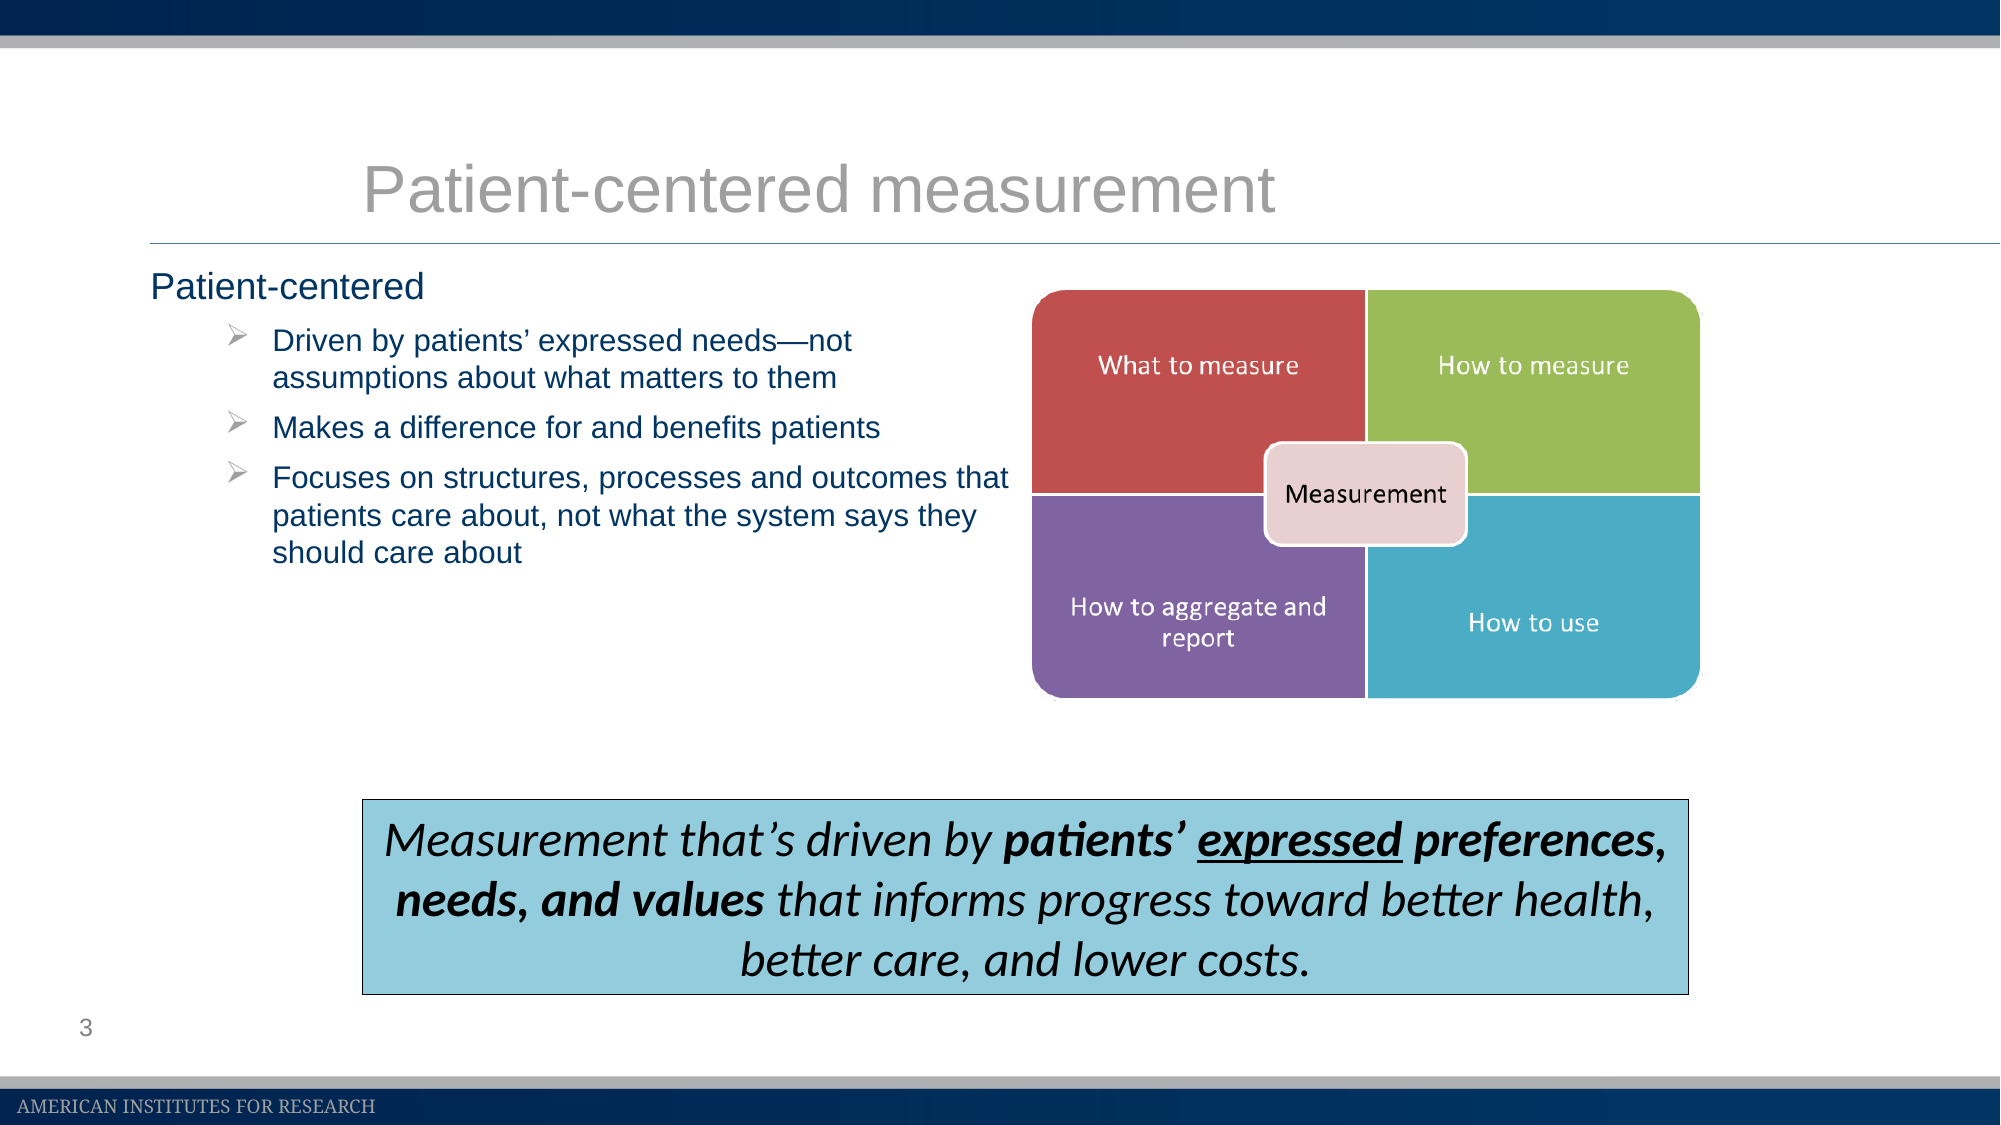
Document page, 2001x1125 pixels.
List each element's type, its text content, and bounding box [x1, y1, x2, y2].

text_box 2 [64, 996, 290, 1057]
picture [0, 0, 2000, 1125]
title Patient-centered measurement [362, 144, 1713, 226]
text_box Measurement that’s driven by patients’ expressed preferences, needs, and values that informs progress toward better health, better care, and lower costs. [362, 799, 1689, 995]
list Patient-centered Driven by patients’ expressed needs—not assumptions about what matters to them Makes a difference for and benefits patients Focuses on structures, processes and outcomes that patients care about, not what the system says they should care about [150, 262, 1024, 988]
